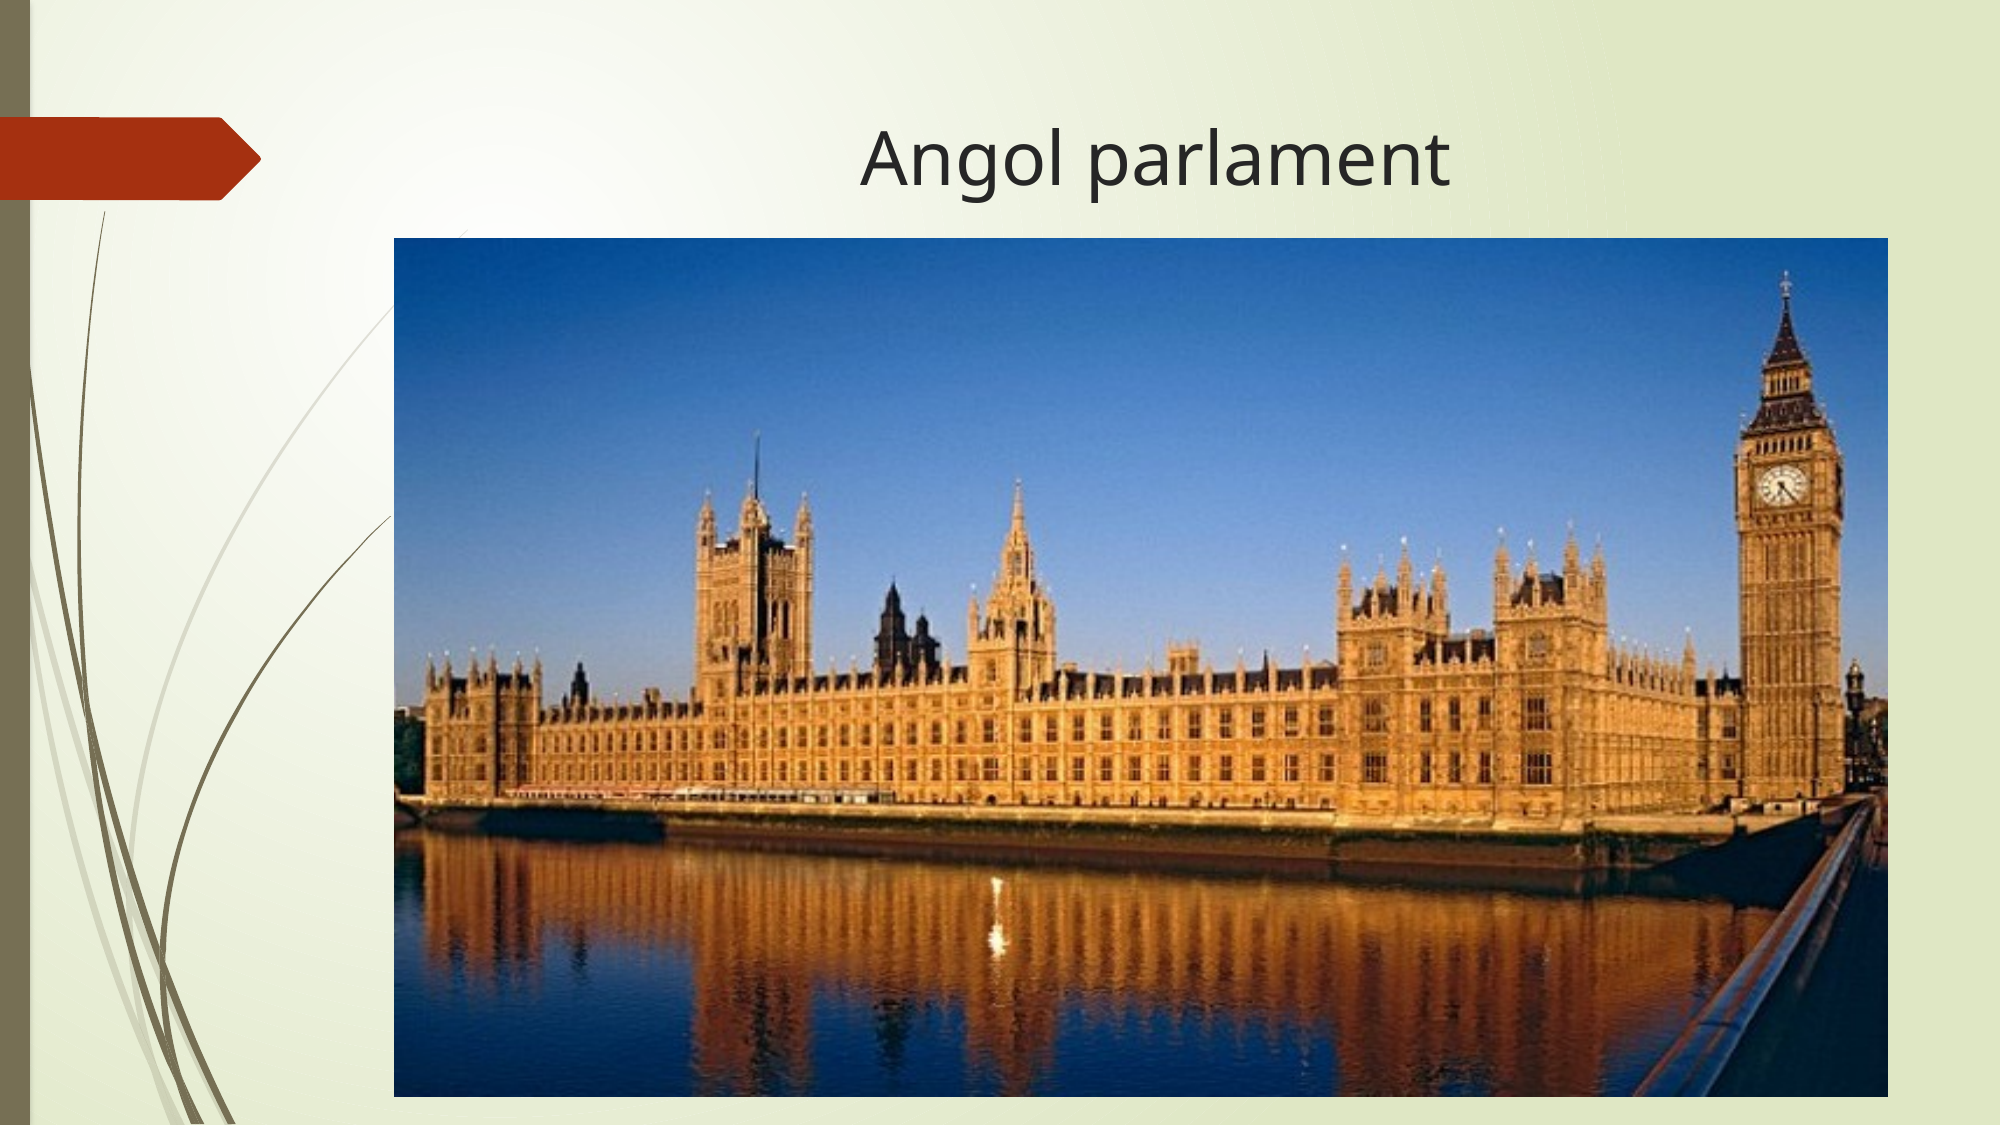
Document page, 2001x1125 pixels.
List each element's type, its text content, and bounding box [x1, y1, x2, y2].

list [393, 237, 1888, 1097]
title Angol parlament [425, 102, 1888, 237]
